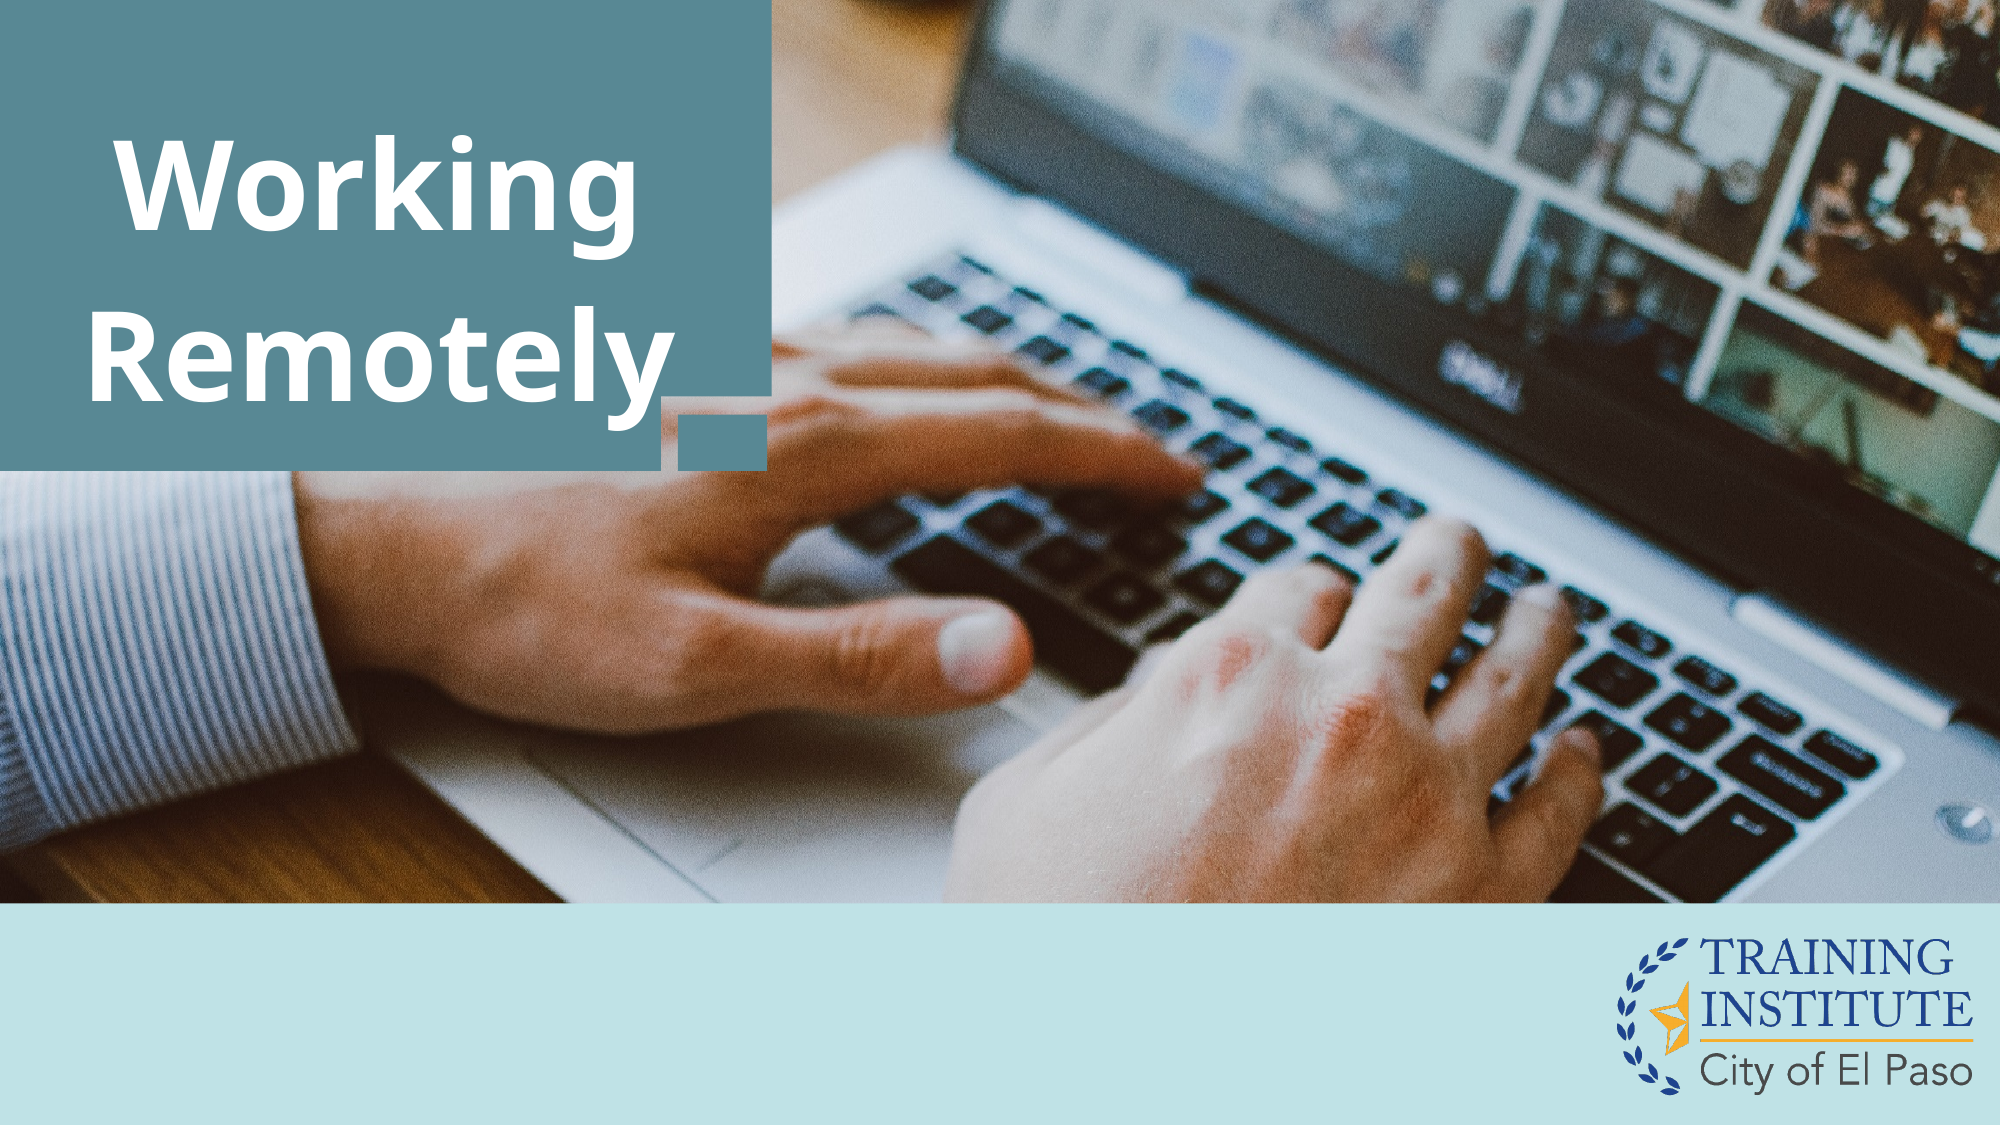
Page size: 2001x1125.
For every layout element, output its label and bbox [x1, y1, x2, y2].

text_box [0, 0, 1325, 1125]
picture [1325, 0, 2000, 1125]
